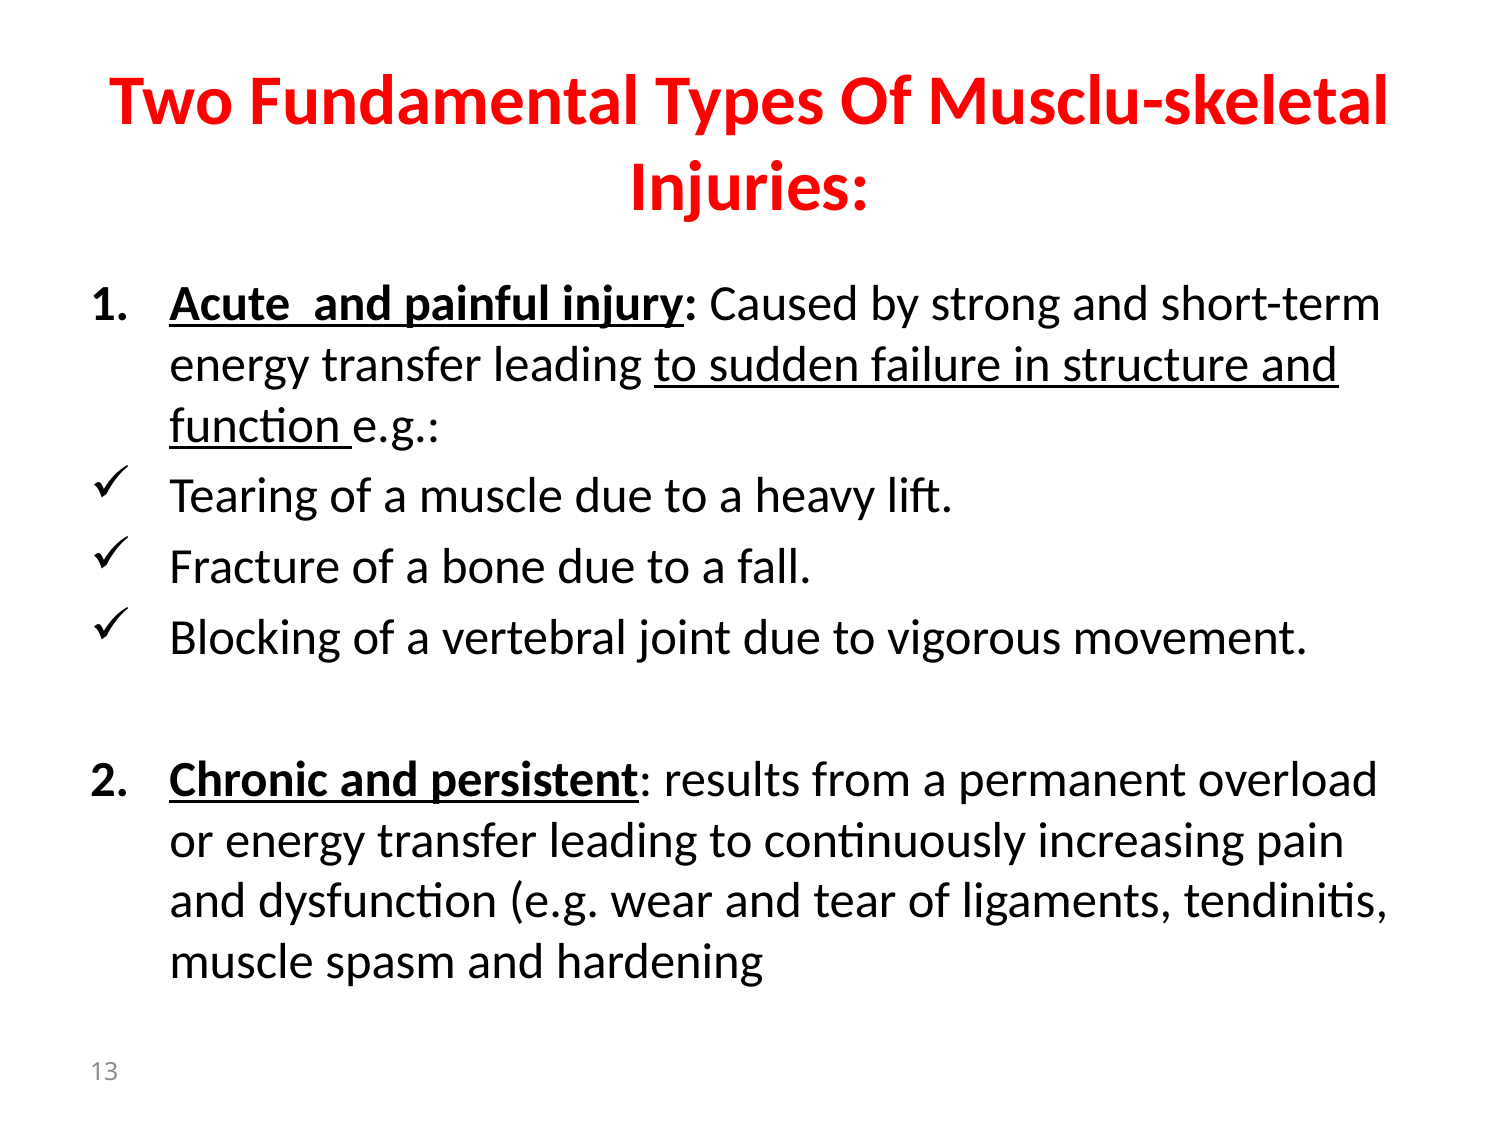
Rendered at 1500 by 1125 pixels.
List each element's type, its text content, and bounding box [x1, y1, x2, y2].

slide_number 13 [75, 1042, 425, 1103]
list Acute and painful injury: Caused by strong and short-term energy transfer leading to sudden failure in structure and function e.g.: Tearing of a muscle due to a heavy lift. Fracture of a bone due to a fall. Blocking of a vertebral joint due to vigorous movement. Chronic and persistent: results from a permanent overload or energy transfer leading to continuously increasing pain and dysfunction (e.g. wear and tear of ligaments, tendinitis, muscle spasm and hardening [75, 262, 1425, 1005]
title Two Fundamental Types Of Musclu-skeletal Injuries: [75, 45, 1425, 233]
